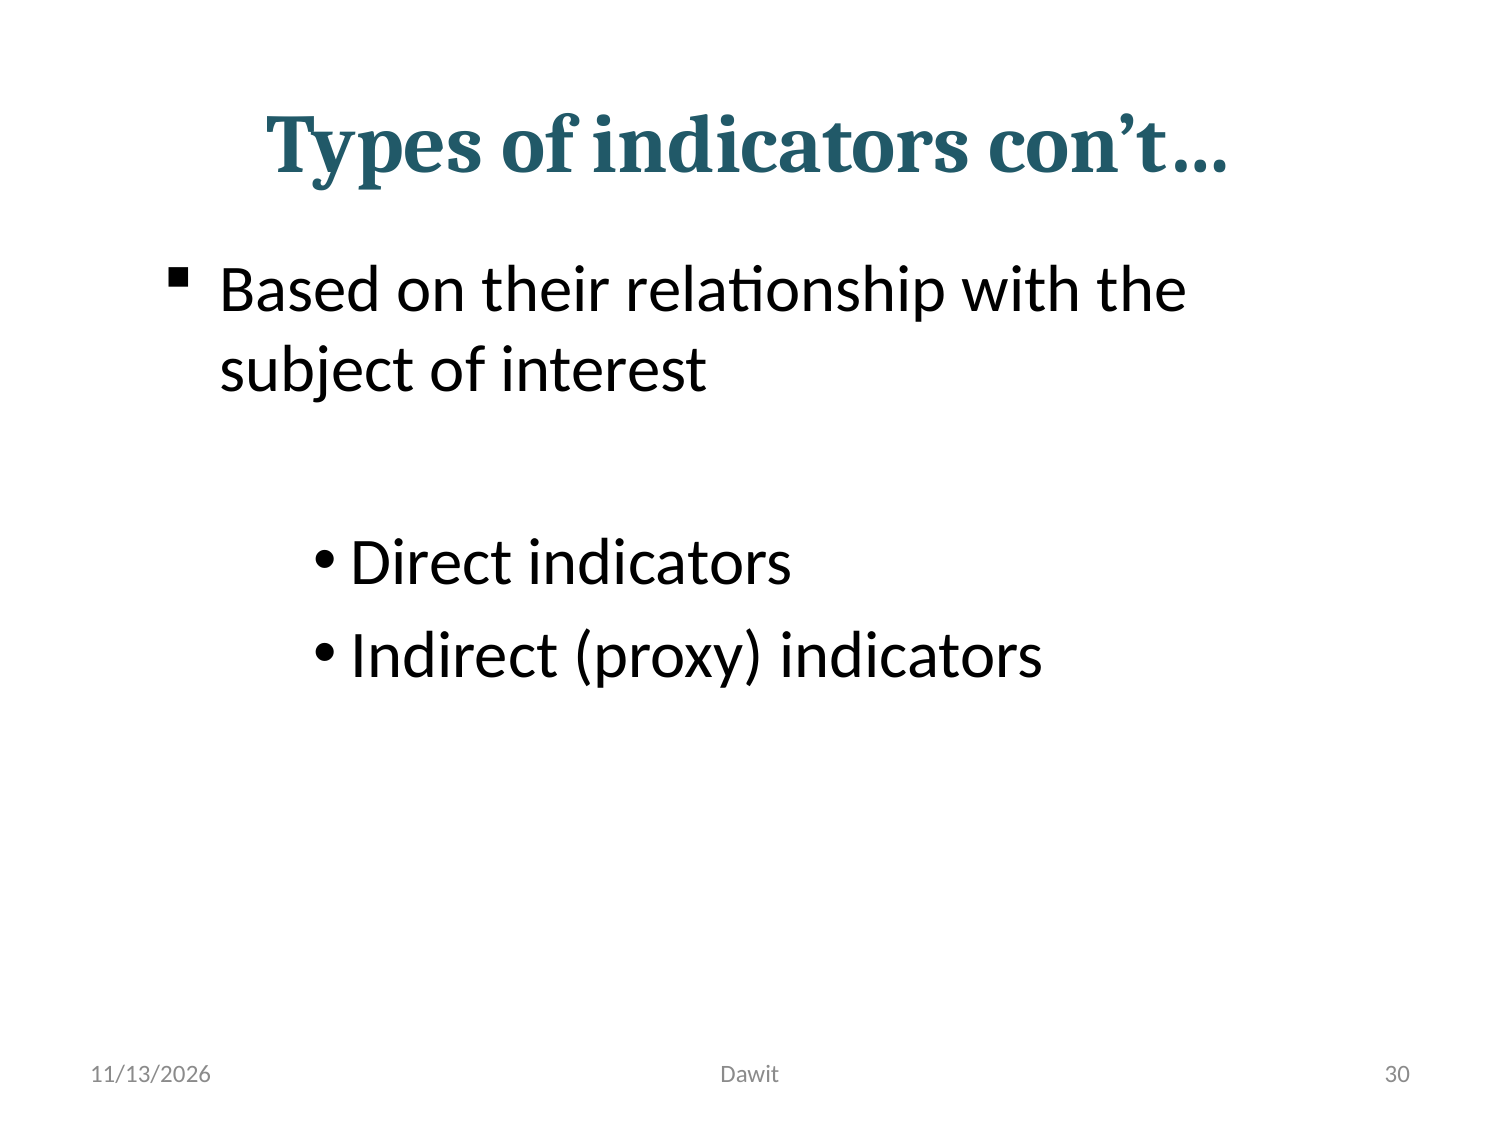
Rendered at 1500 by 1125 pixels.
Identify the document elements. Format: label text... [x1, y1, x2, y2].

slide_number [75, 1042, 425, 1103]
list Based on their relationship with the subject of interest Direct indicators Indirect (proxy) indicators [148, 237, 1352, 1013]
footer Dawit [512, 1042, 988, 1103]
title Types of indicators con’t… [75, 45, 1425, 233]
slide_number 30 [1074, 1042, 1425, 1103]
